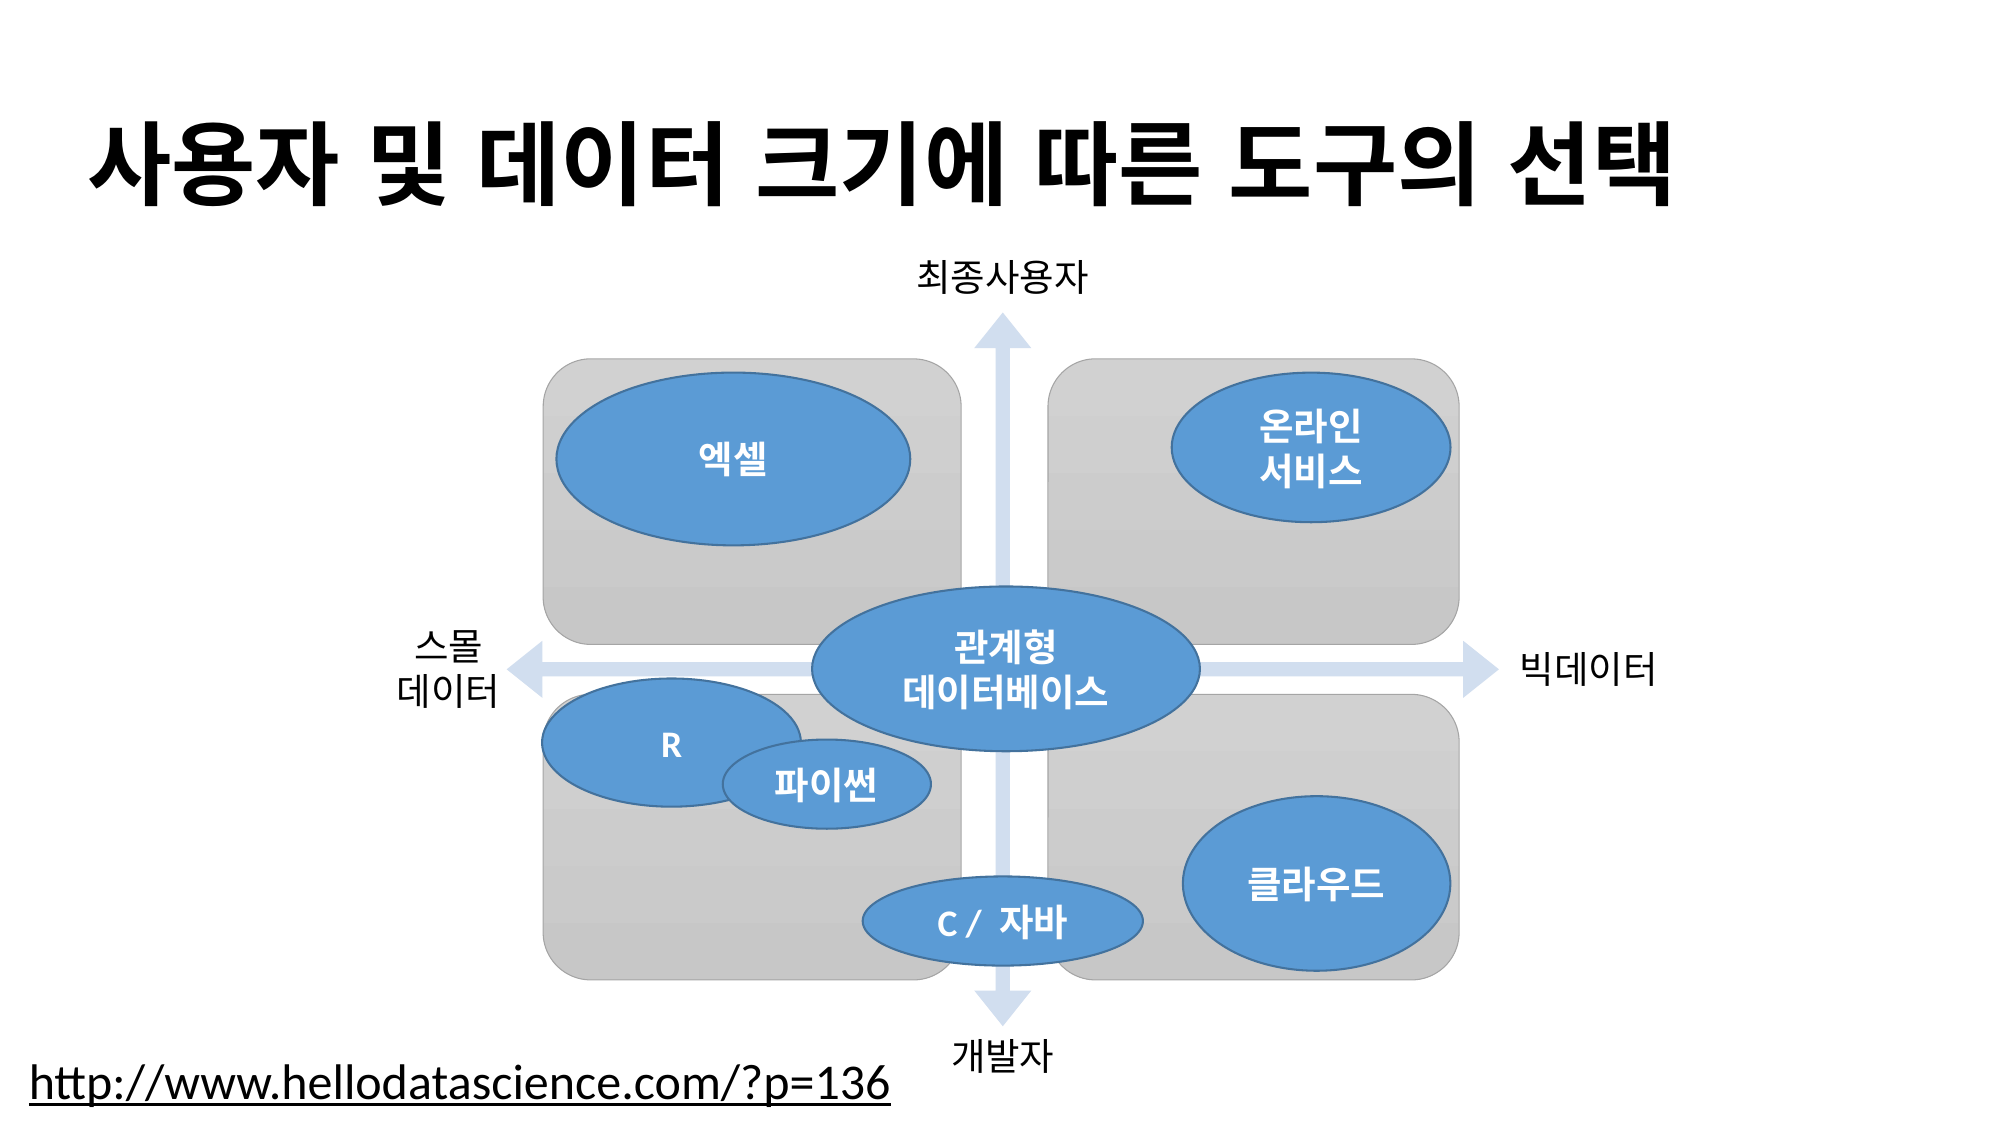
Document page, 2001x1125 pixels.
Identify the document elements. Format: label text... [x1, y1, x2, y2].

text_box 최종사용자 [901, 246, 1104, 307]
title 사용자 및 데이터 크기에 따른 도구의 선택 [72, 59, 1928, 278]
text_box http://www.hellodatascience.com/?p=136 [13, 1041, 918, 1117]
text_box 개발자 [936, 1027, 1070, 1086]
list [140, 312, 1866, 1027]
